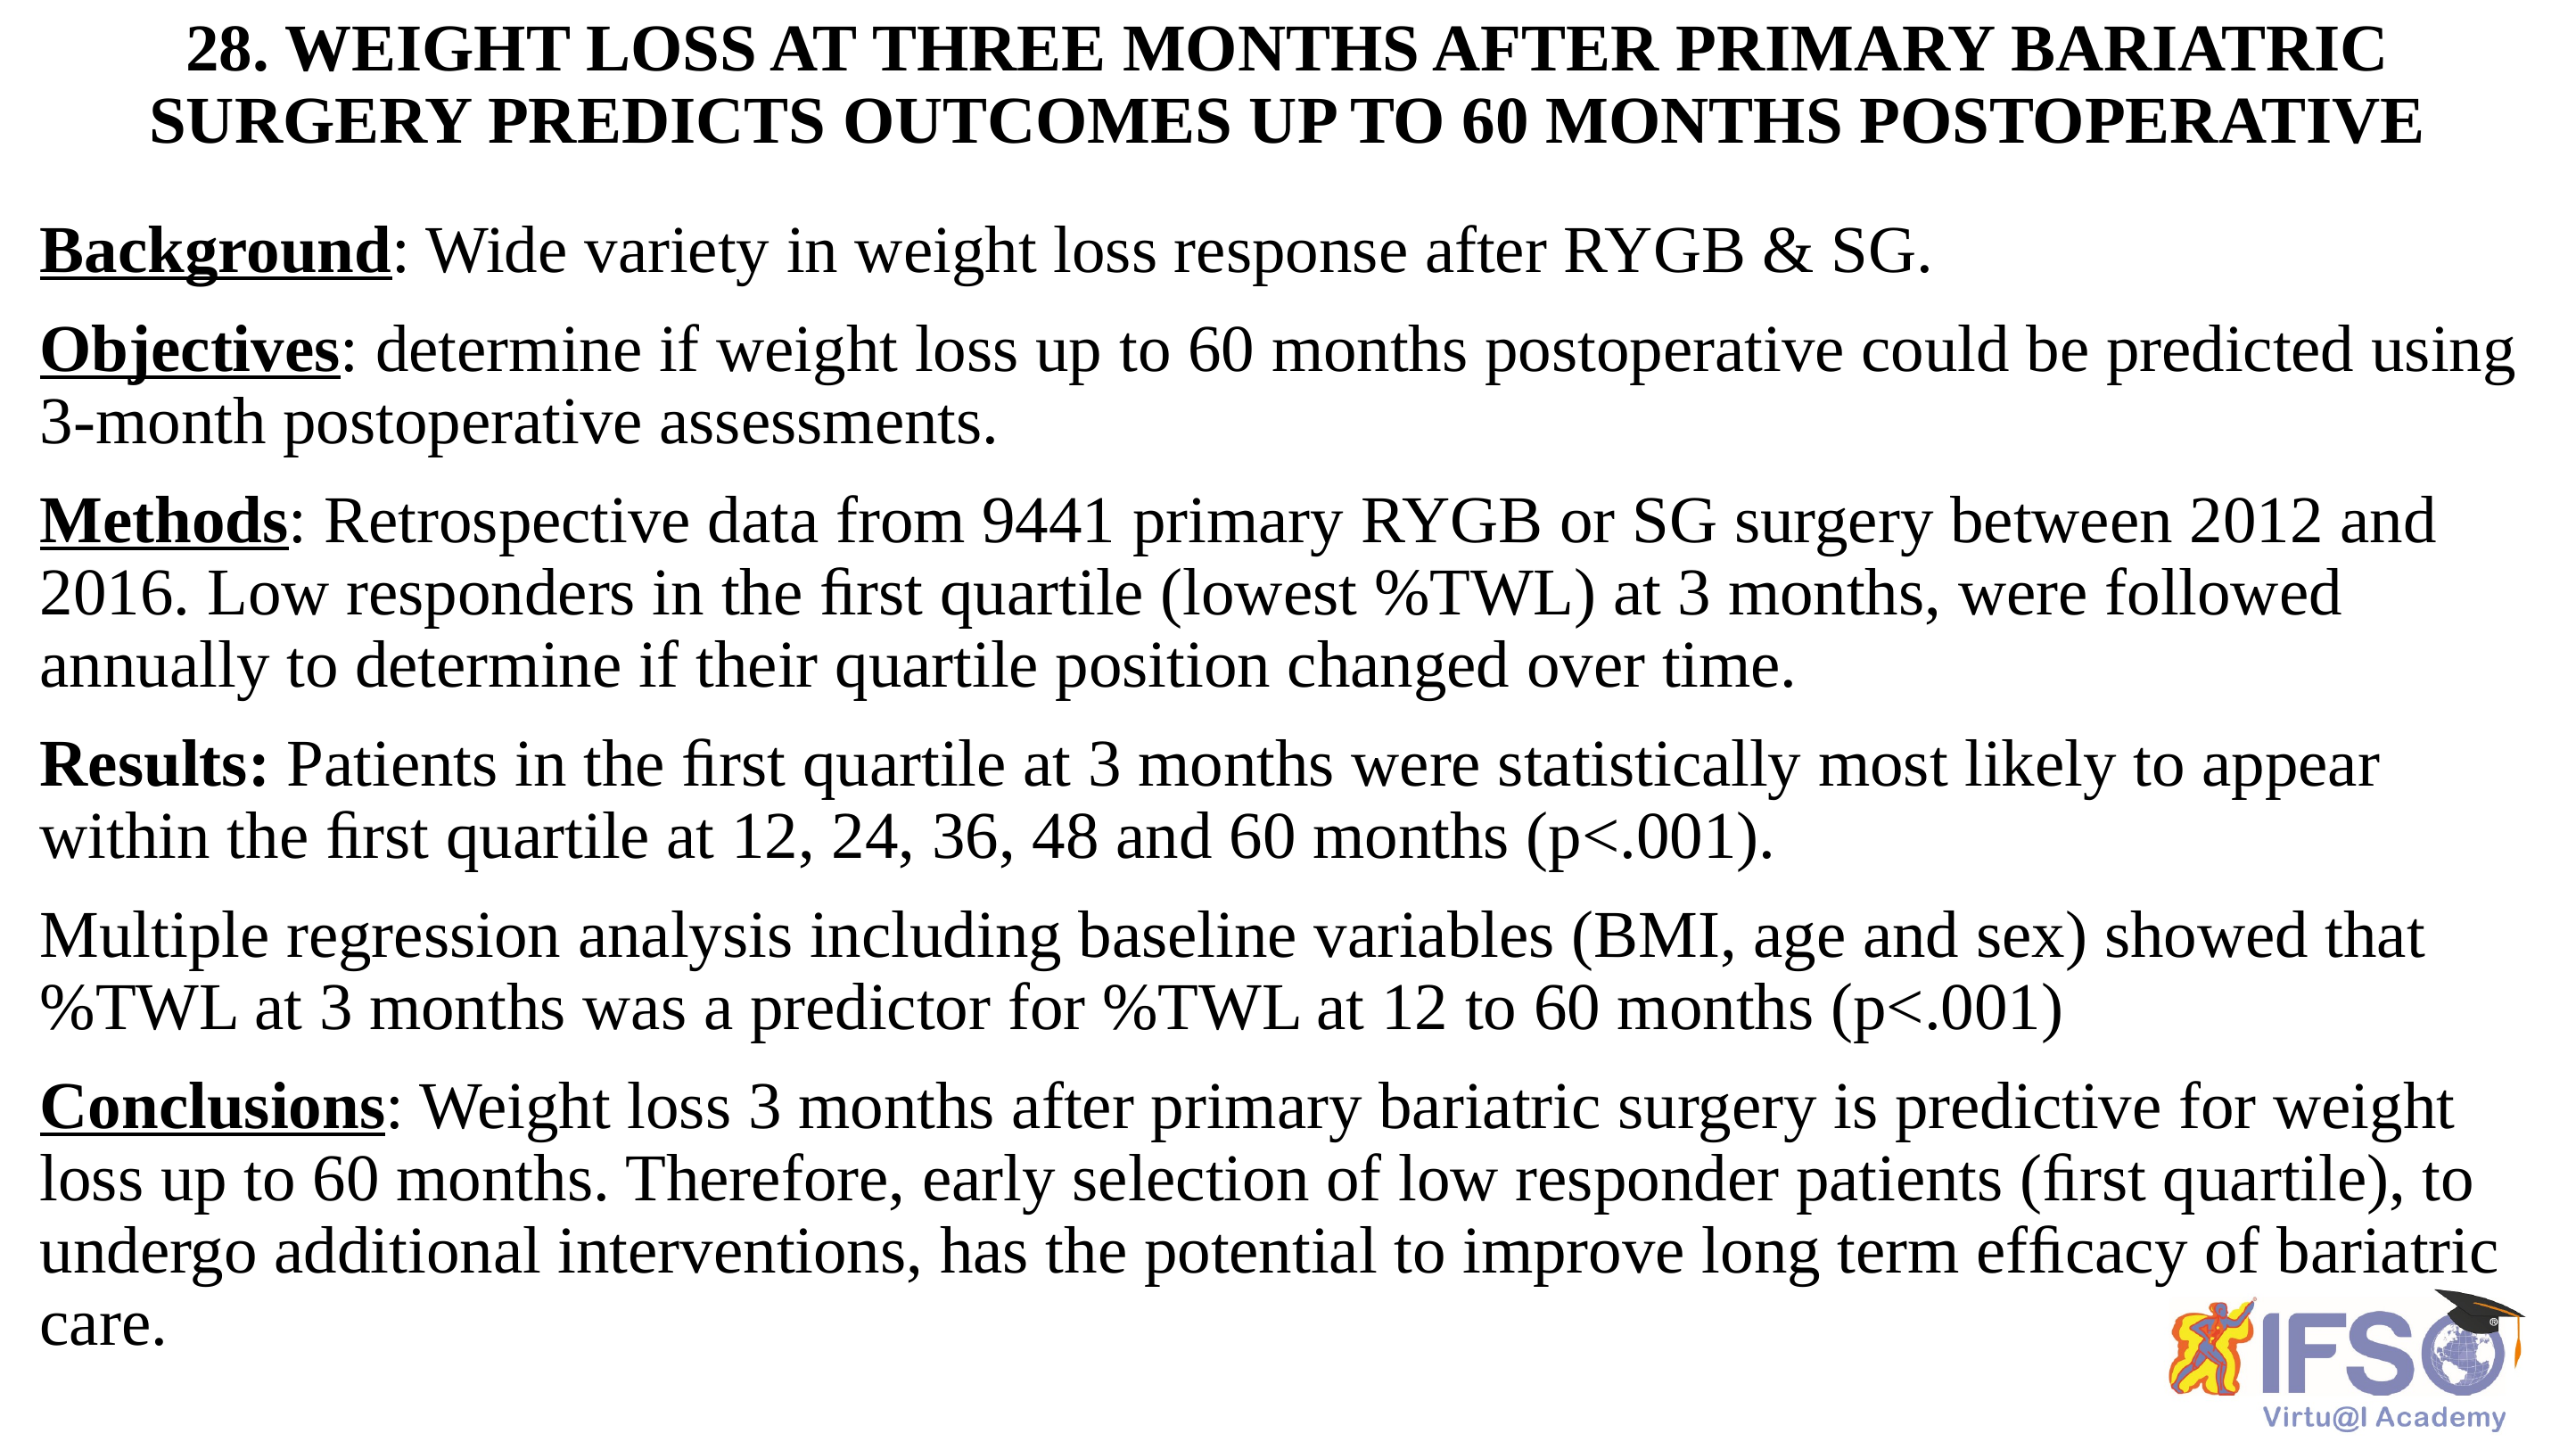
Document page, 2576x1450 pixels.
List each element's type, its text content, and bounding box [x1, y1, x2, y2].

title 28. WEIGHT LOSS AT THREE MONTHS AFTER PRIMARY BARIATRIC SURGERY PREDICTS OUTCOMES UP TO 60 MONTHS POSTOPERATIVE [26, 0, 2550, 171]
list Background: Wide variety in weight loss response after RYGB & SG. Objectives: determine if weight loss up to 60 months postoperative could be predicted using 3-month postoperative assessments. Methods: Retrospective data from 9441 primary RYGB or SG surgery between 2012 and 2016. Low responders in the ﬁrst quartile (lowest %TWL) at 3 months, were followed annually to determine if their quartile position changed over time. Results: Patients in the ﬁrst quartile at 3 months were statistically most likely to appear within the ﬁrst quartile at 12, 24, 36, 48 and 60 months (p<.001). Multiple regression analysis including baseline variables (BMI, age and sex) showed that %TWL at 3 months was a predictor for %TWL at 12 to 60 months (p<.001) Conclusions: Weight loss 3 months after primary bariatric surgery is predictive for weight loss up to 60 months. Therefore, early selection of low responder patients (ﬁrst quartile), to undergo additional interventions, has the potential to improve long term efﬁcacy of bariatric care. [26, 208, 2550, 1380]
picture [2105, 1268, 2571, 1449]
